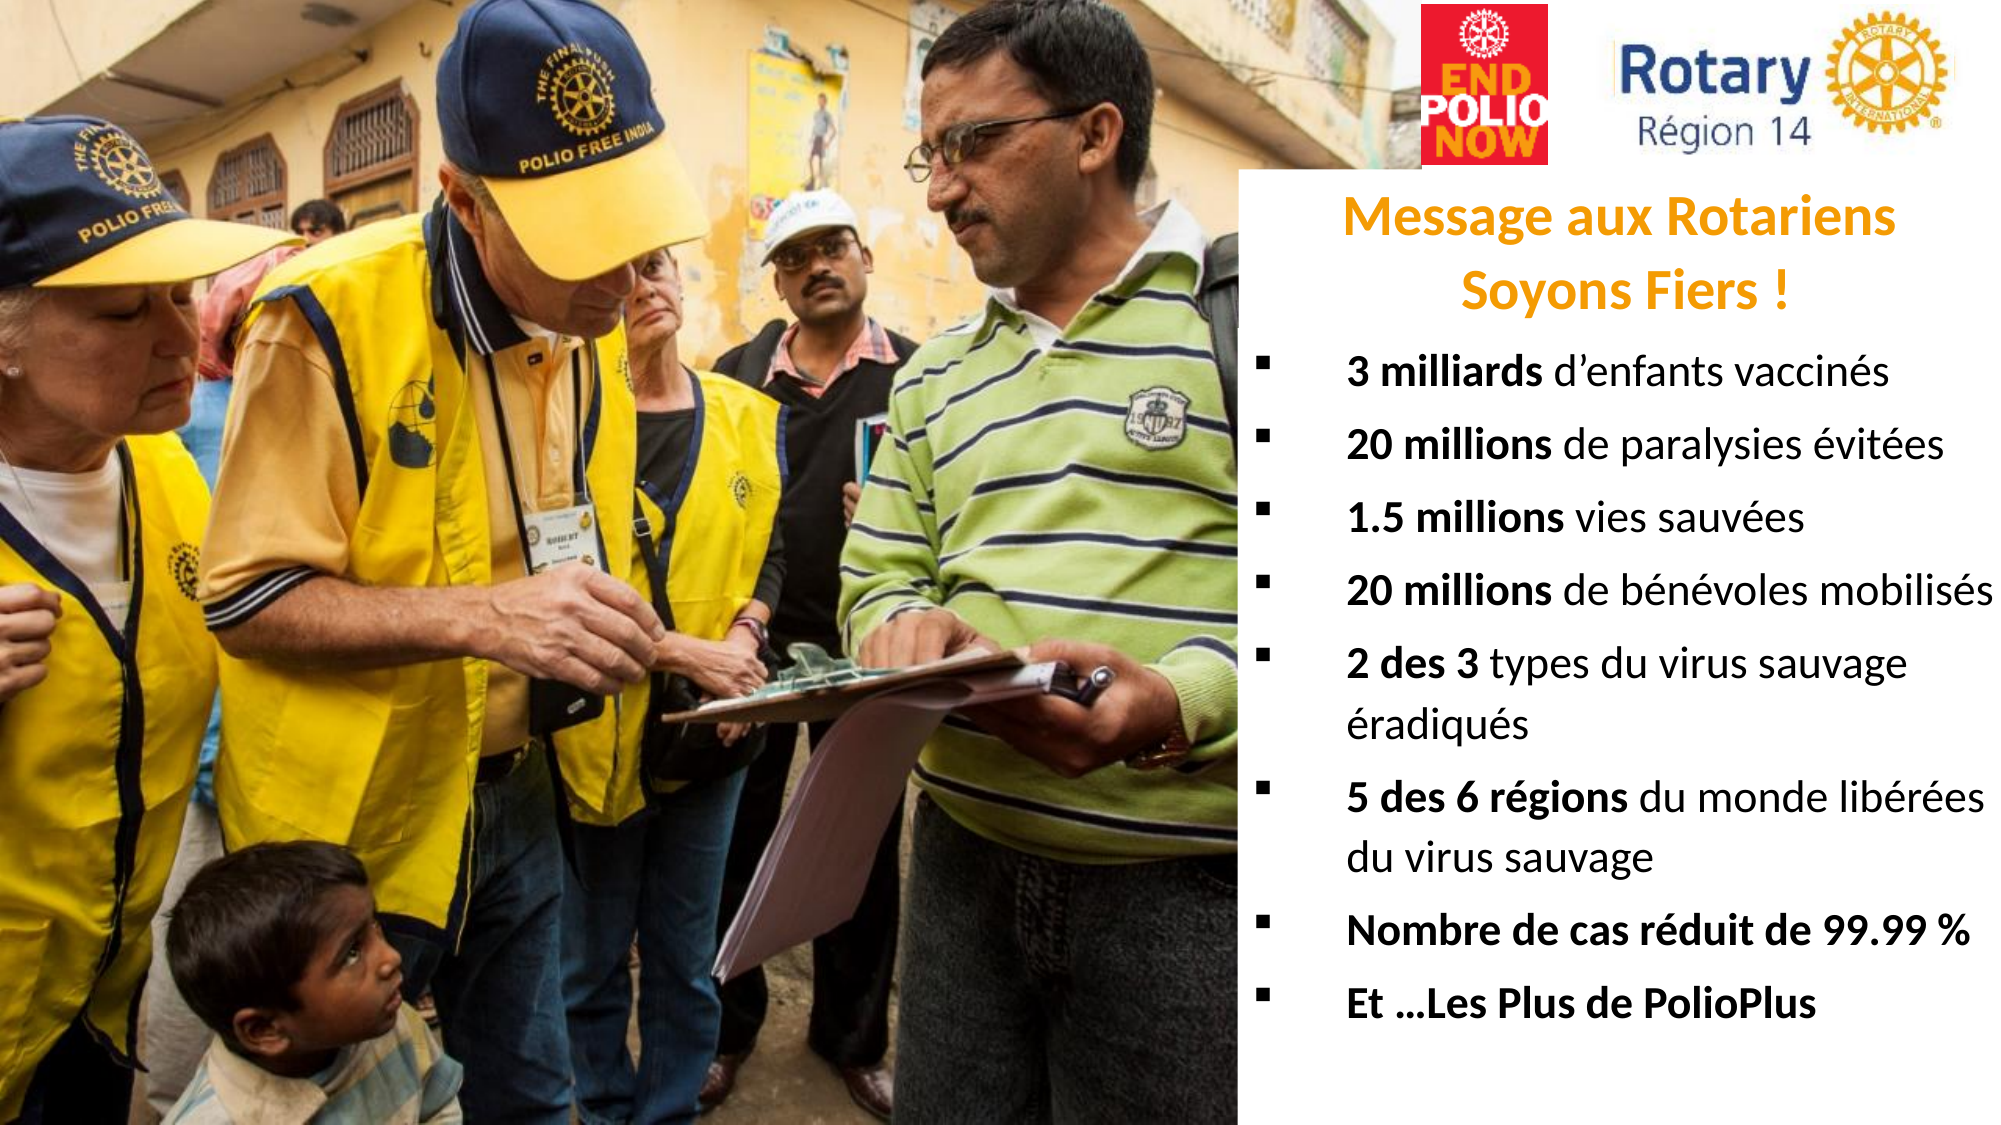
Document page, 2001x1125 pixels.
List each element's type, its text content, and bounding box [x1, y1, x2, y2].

text_box Message aux Rotariens [1426, 169, 2000, 255]
picture [0, 0, 2000, 1125]
text_box 3 milliards d’enfants vaccinés 20 millions de paralysies évitées 1.5 millions vies sauvées 20 millions de bénévoles mobilisés 2 des 3 types du virus sauvage éradiqués 5 des 6 régions du monde libérées du virus sauvage Nombre de cas réduit de 99.99 % Et …Les Plus de PolioPlus [1426, 329, 2000, 1125]
text_box Soyons Fiers ! [1426, 255, 2000, 329]
